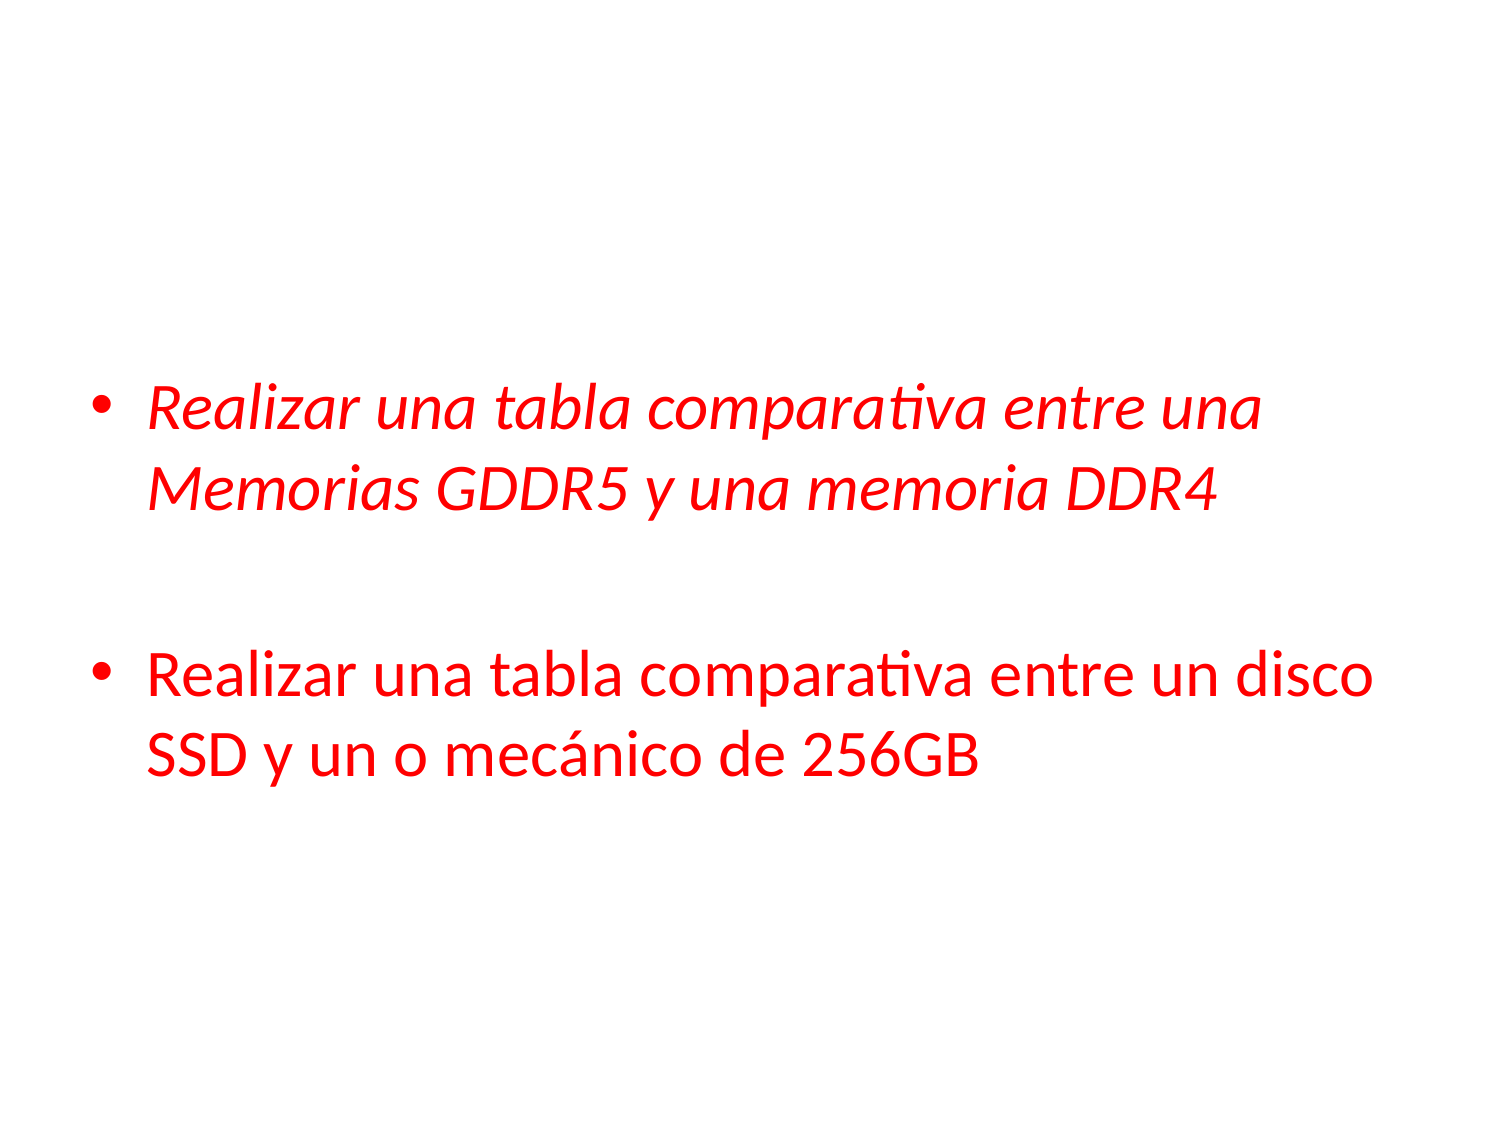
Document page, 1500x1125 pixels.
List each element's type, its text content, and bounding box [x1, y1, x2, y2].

list Realizar una tabla comparativa entre una Memorias GDDR5 y una memoria DDR4 Realizar una tabla comparativa entre un disco SSD y un o mecánico de 256GB [75, 262, 1425, 1005]
